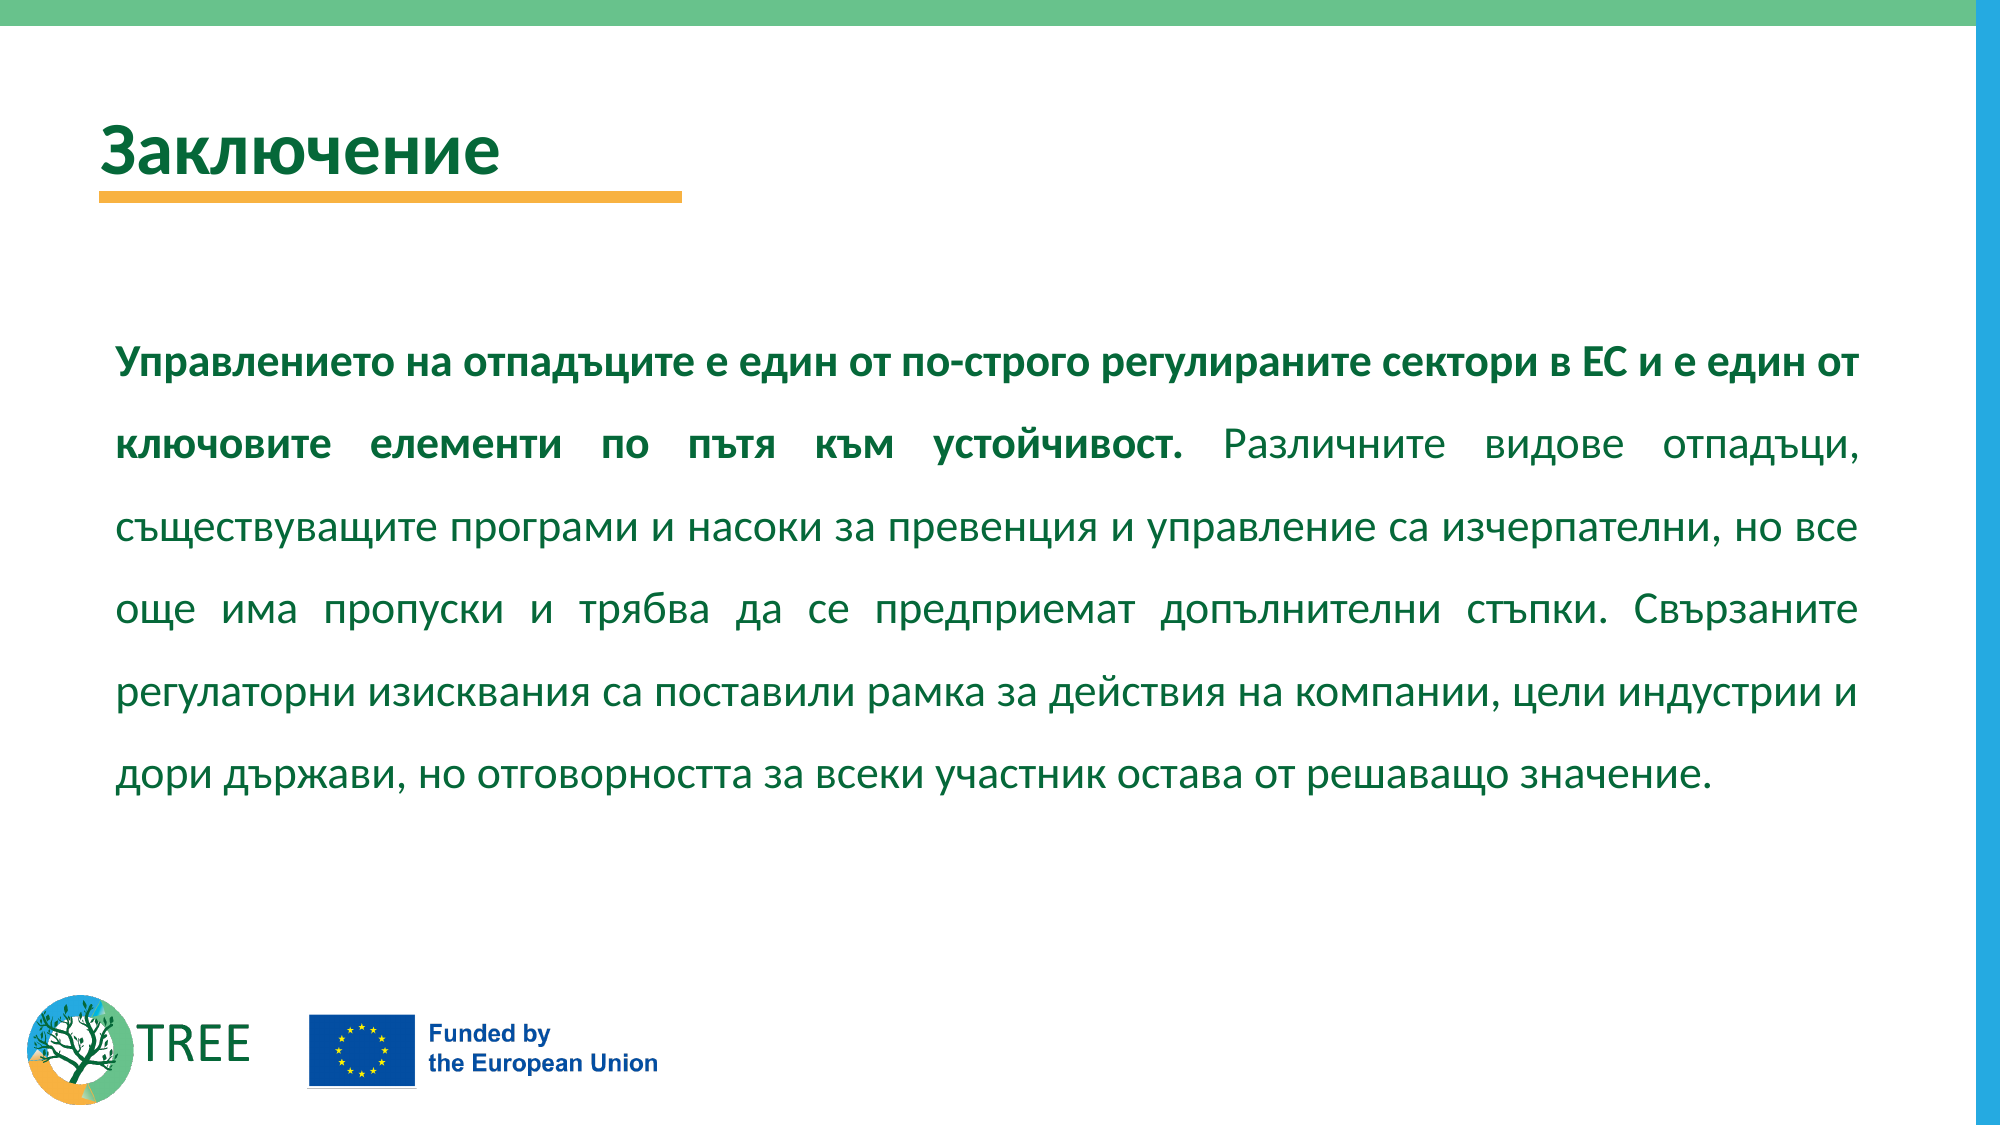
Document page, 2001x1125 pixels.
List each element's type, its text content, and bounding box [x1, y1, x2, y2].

text_box Управлението на отпадъците е един от по-строго регулираните сектори в ЕС и е един от ключовите елементи по пътя към устойчивост. Различните видове отпадъци, съществуващите програми и насоки за превенция и управление са изчерпателни, но все още има пропуски и трябва да се предприемат допълнителни стъпки. Свързаните регулаторни изисквания са поставили рамка за действия на компании, цели индустрии и дори държави, но отговорността за всеки участник остава от решаващо значение. [100, 295, 1876, 806]
text_box [1976, 0, 2000, 1125]
picture [304, 1010, 684, 1091]
text_box [0, 0, 1976, 25]
text_box [100, 192, 681, 203]
picture [26, 995, 249, 1106]
text_box Заключение [85, 92, 1606, 198]
